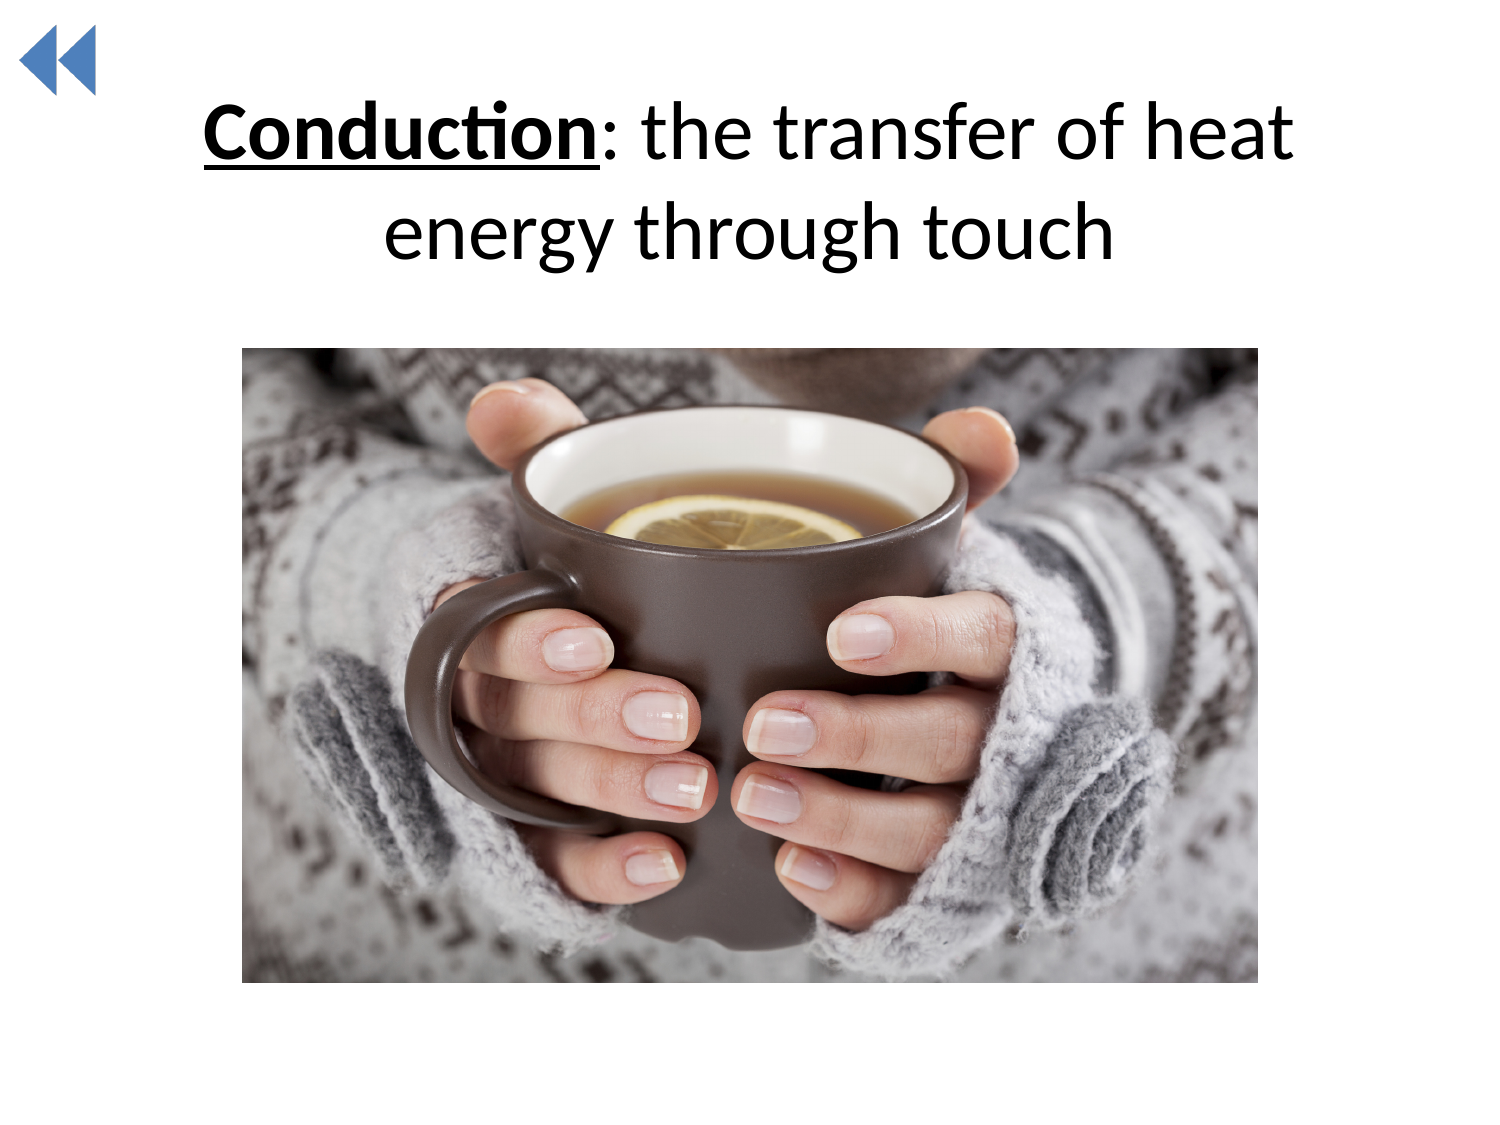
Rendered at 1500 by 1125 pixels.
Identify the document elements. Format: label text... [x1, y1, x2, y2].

text_box Conduction: the transfer of heat energy through touch [116, 68, 1384, 284]
text_box [0, 0, 121, 121]
picture [241, 348, 1259, 984]
